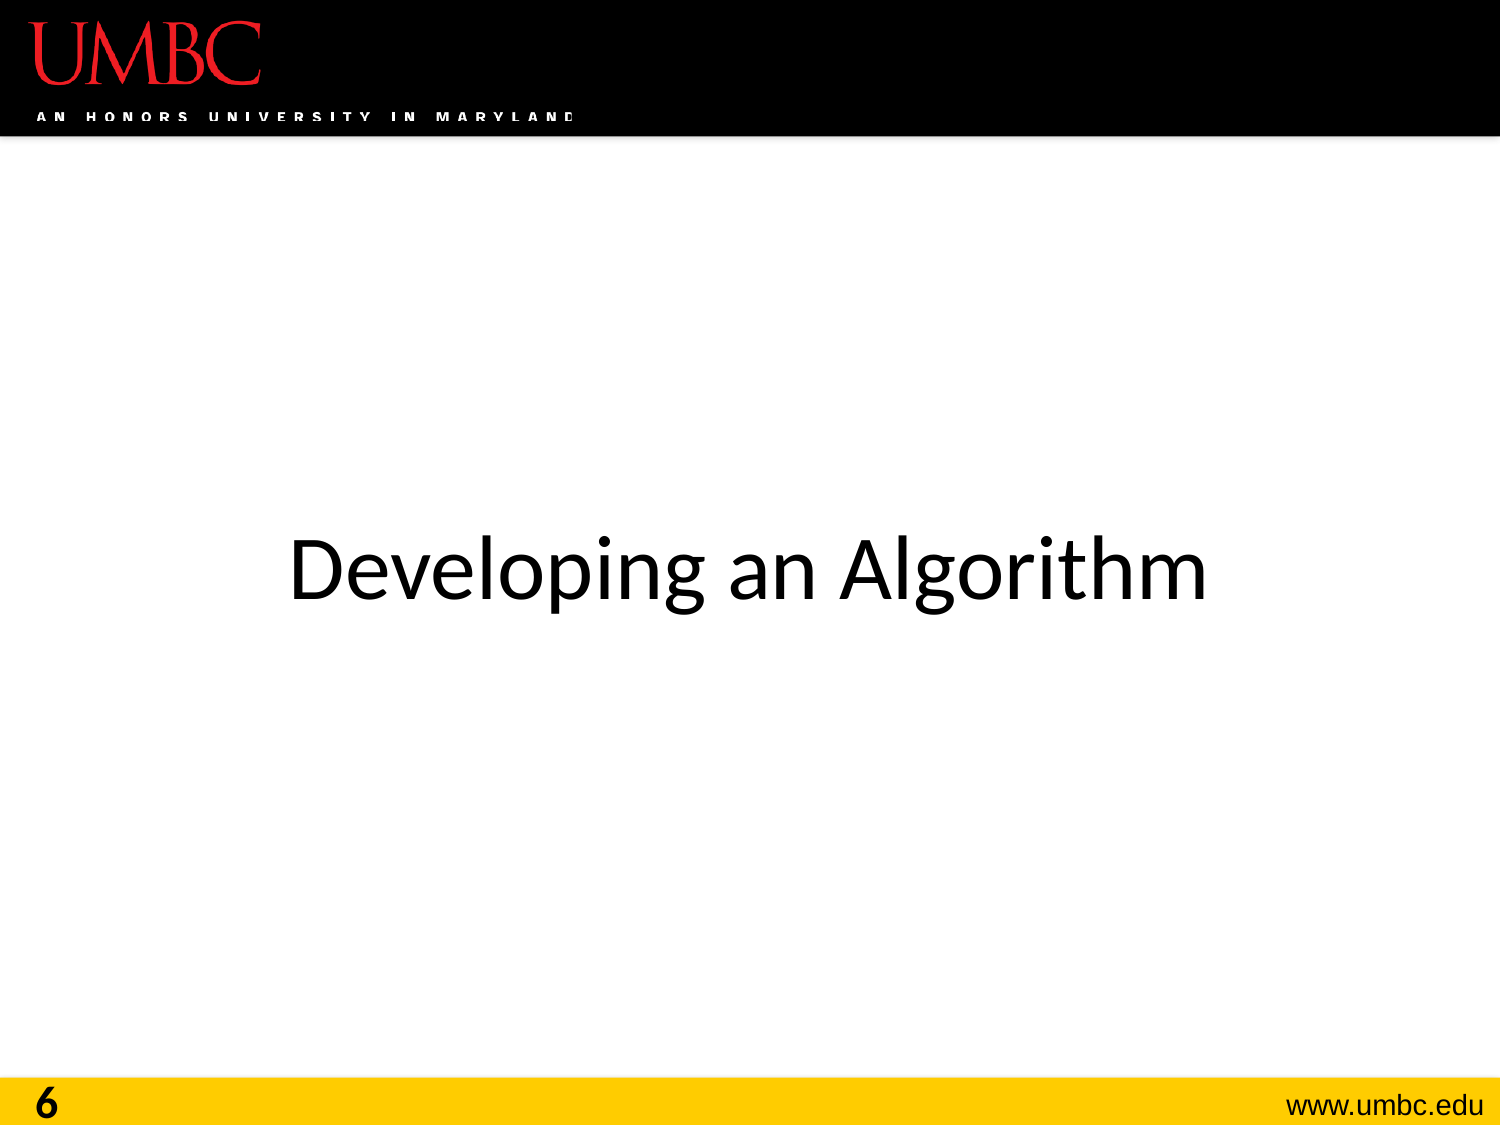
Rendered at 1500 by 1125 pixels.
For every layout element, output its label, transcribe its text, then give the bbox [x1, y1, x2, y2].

slide_number 6 [0, 1065, 94, 1125]
title Developing an Algorithm [112, 441, 1388, 683]
